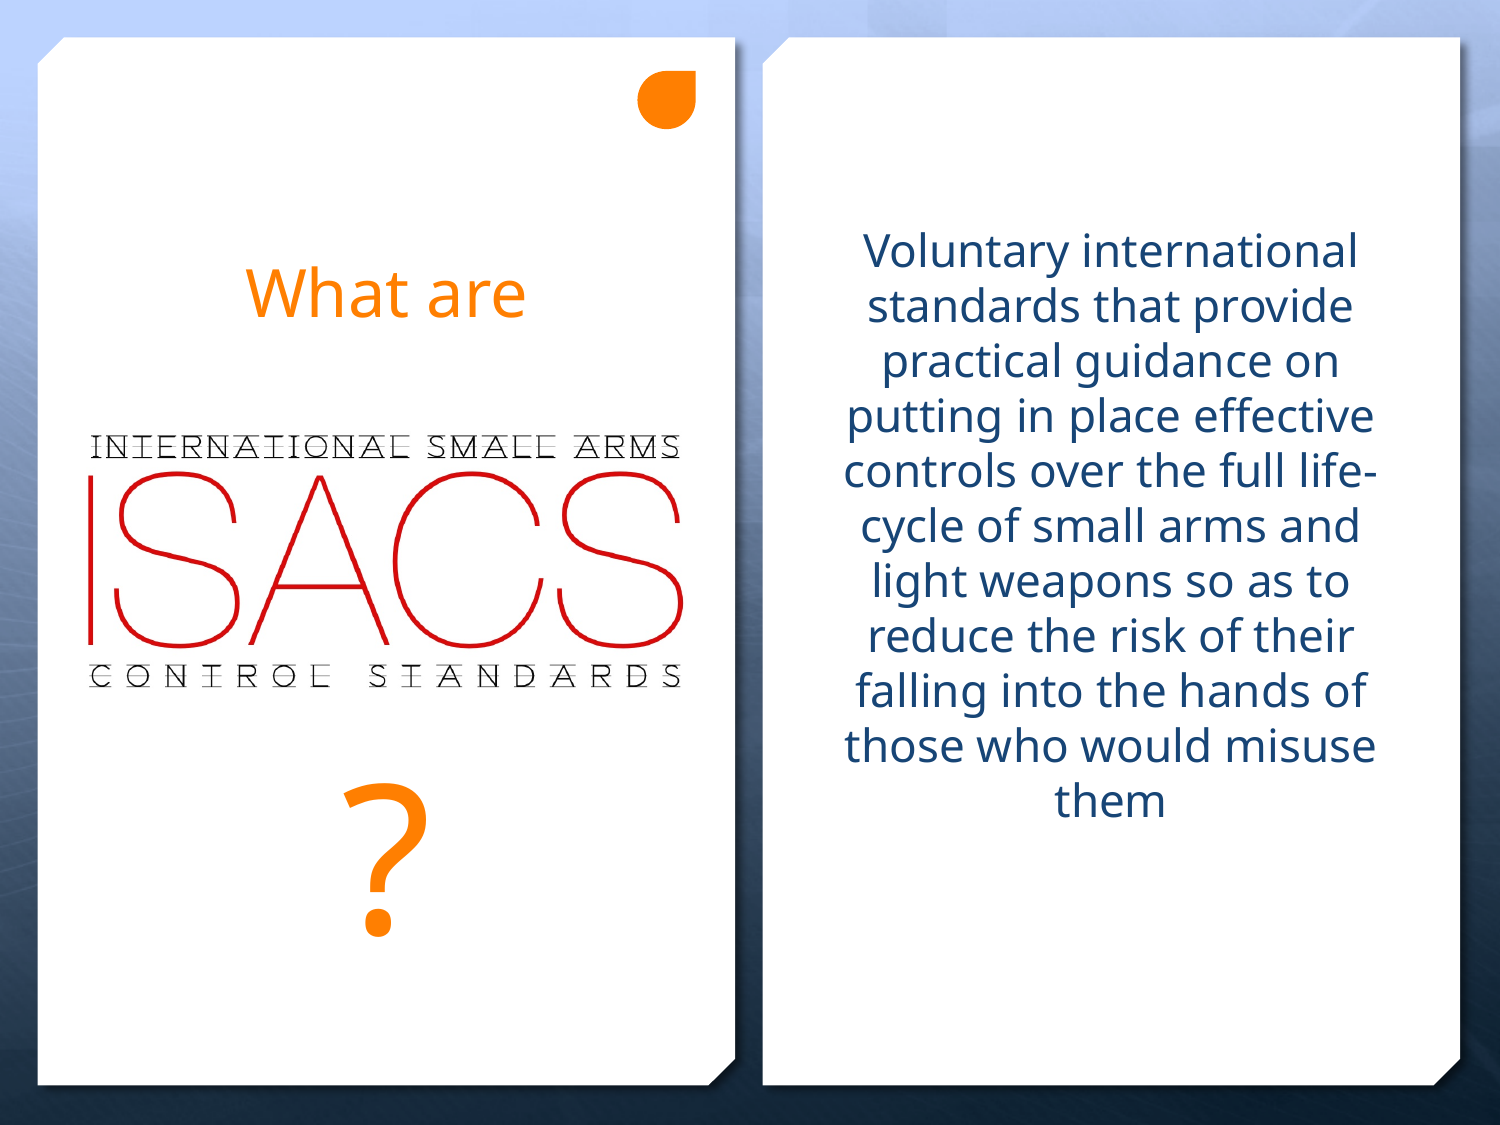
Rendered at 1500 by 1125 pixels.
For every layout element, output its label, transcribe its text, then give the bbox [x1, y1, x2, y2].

title What are [86, 251, 687, 339]
text_box ? [86, 752, 687, 950]
picture [86, 431, 687, 694]
list Voluntary international standards that provide practical guidance on putting in place effective controls over the full life-cycle of small arms and light weapons so as to reduce the risk of their falling into the hands of those who would misuse them [811, 99, 1412, 1046]
